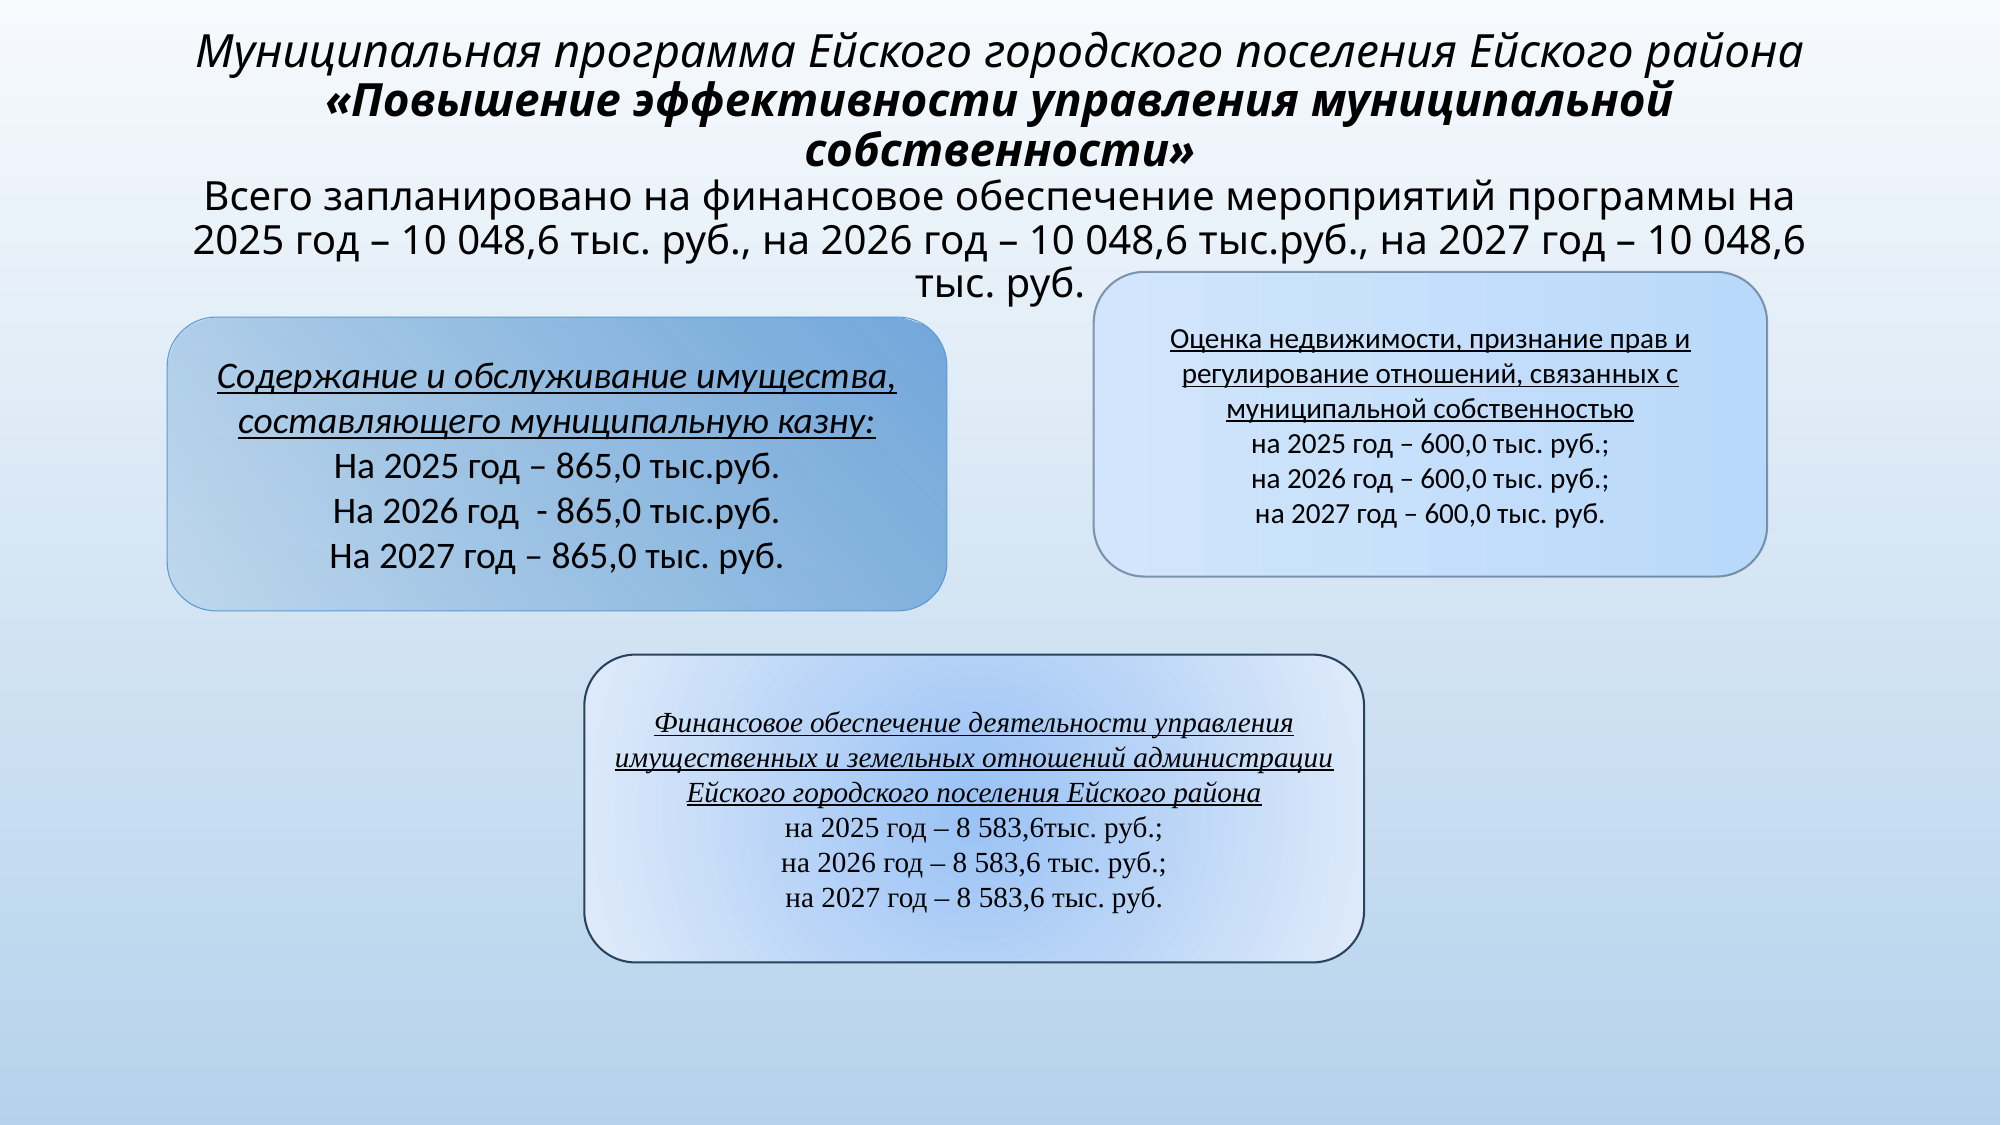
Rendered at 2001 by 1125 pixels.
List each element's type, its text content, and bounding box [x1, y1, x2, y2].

text_box Финансовое обеспечение деятельности управления имущественных и земельных отношений администрации Ейского городского поселения Ейского района на 2025 год – 8 583,6тыс. руб.; на 2026 год – 8 583,6 тыс. руб.; на 2027 год – 8 583,6 тыс. руб. [583, 653, 1366, 964]
text_box Содержание и обслуживание имущества, составляющего муниципальную казну: На 2025 год – 865,0 тыс.руб. На 2026 год - 865,0 тыс.руб. На 2027 год – 865,0 тыс. руб. [166, 316, 948, 612]
text_box Оценка недвижимости, признание прав и регулирование отношений, связанных с муниципальной собственностью на 2025 год – 600,0 тыс. руб.; на 2026 год – 600,0 тыс. руб.; на 2027 год – 600,0 тыс. руб. [1092, 270, 1769, 578]
title Муниципальная программа Ейского городского поселения Ейского района «Повышение эффективности управления муниципальной собственности» Всего запланировано на финансовое обеспечение мероприятий программы на 2025 год – 10 048,6 тыс. руб., на 2026 год – 10 048,6 тыс.руб., на 2027 год – 10 048,6 тыс. руб. [137, 20, 1863, 314]
